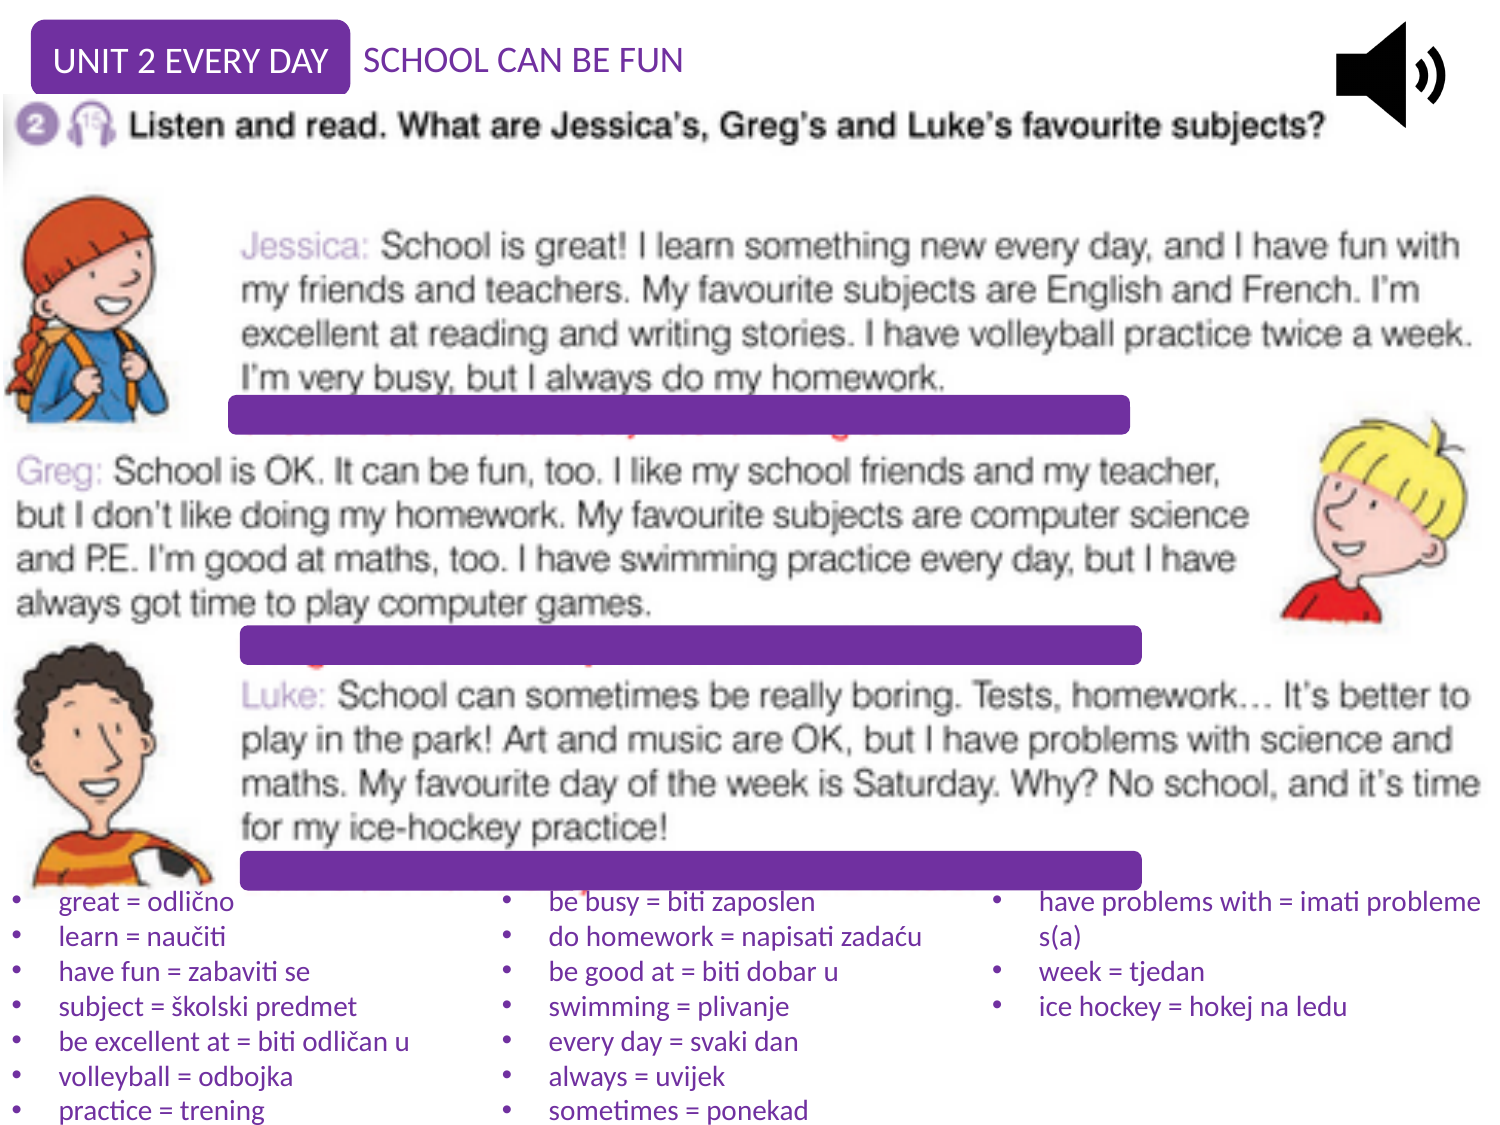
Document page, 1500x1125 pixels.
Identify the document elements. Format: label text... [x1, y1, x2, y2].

text_box great = odlično learn = naučiti have fun = zabaviti se subject = školski predmet be excellent at = biti odličan u volleyball = odbojka practice = trening twice = dvaput be busy = biti zaposlen do homework = napisati zadaću be good at = biti dobar u swimming = plivanje every day = svaki dan always = uvijek sometimes = ponekad be boring = biti dosadan have problems with = imati probleme s(a) week = tjedan ice hockey = hokej na ledu [0, 917, 1497, 1125]
text_box UNIT 2 EVERY DAY [30, 19, 350, 92]
text_box SCHOOL CAN BE FUN [348, 27, 704, 88]
picture [2, 0, 1500, 912]
